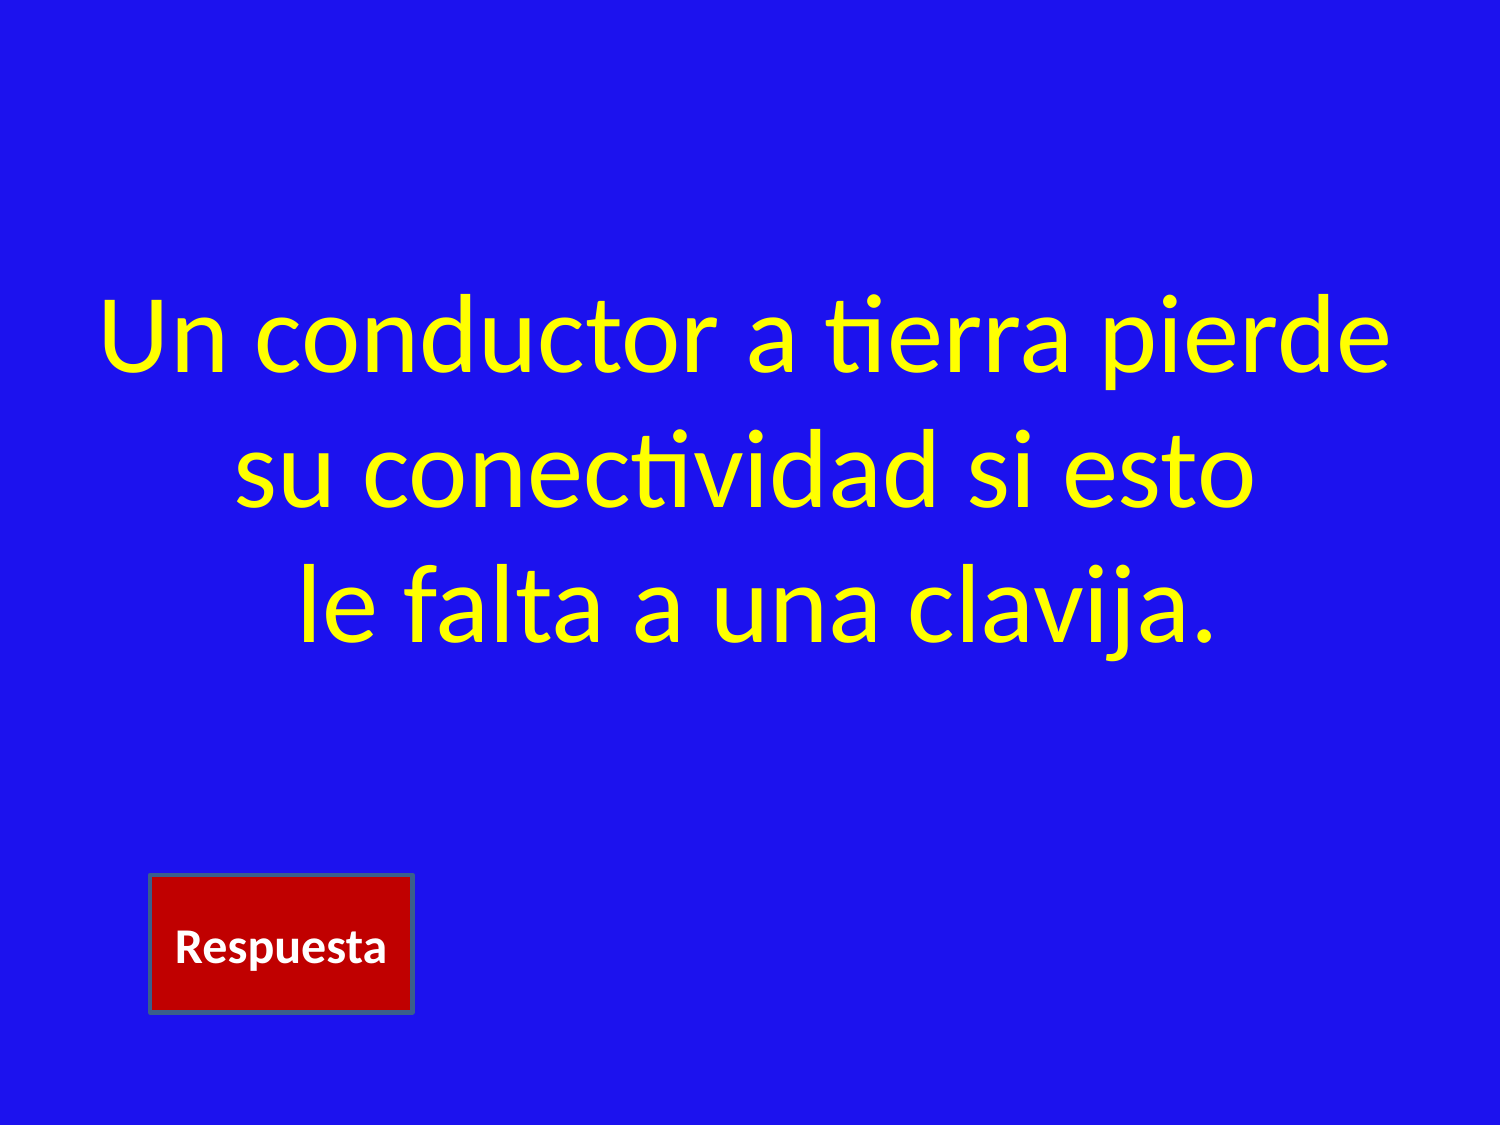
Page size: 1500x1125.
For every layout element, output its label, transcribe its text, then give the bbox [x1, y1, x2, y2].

title Un conductor a tierra pierde su conectividad si esto le falta a una clavija. [47, 87, 1444, 838]
